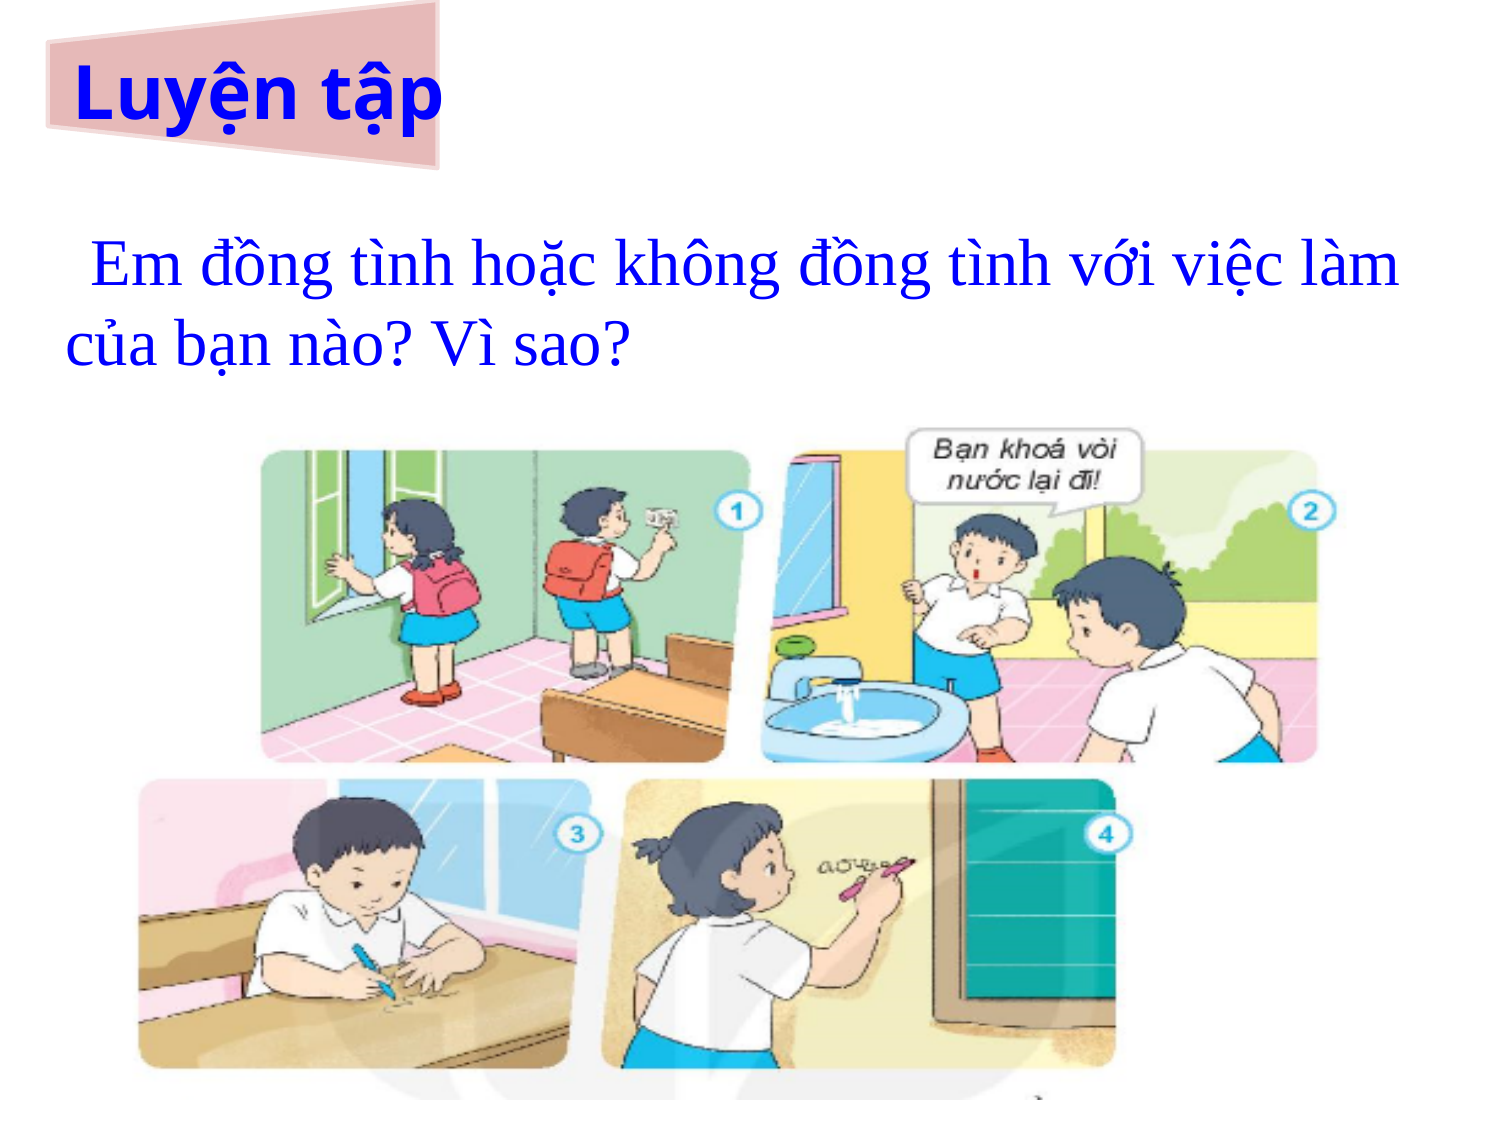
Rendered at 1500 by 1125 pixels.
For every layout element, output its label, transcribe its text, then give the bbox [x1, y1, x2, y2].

picture [24, 422, 1413, 1101]
title Luyện tập [0, 0, 735, 188]
text_box Em đồng tình hoặc không đồng tình với việc làm của bạn nào? Vì sao? [50, 211, 1450, 386]
